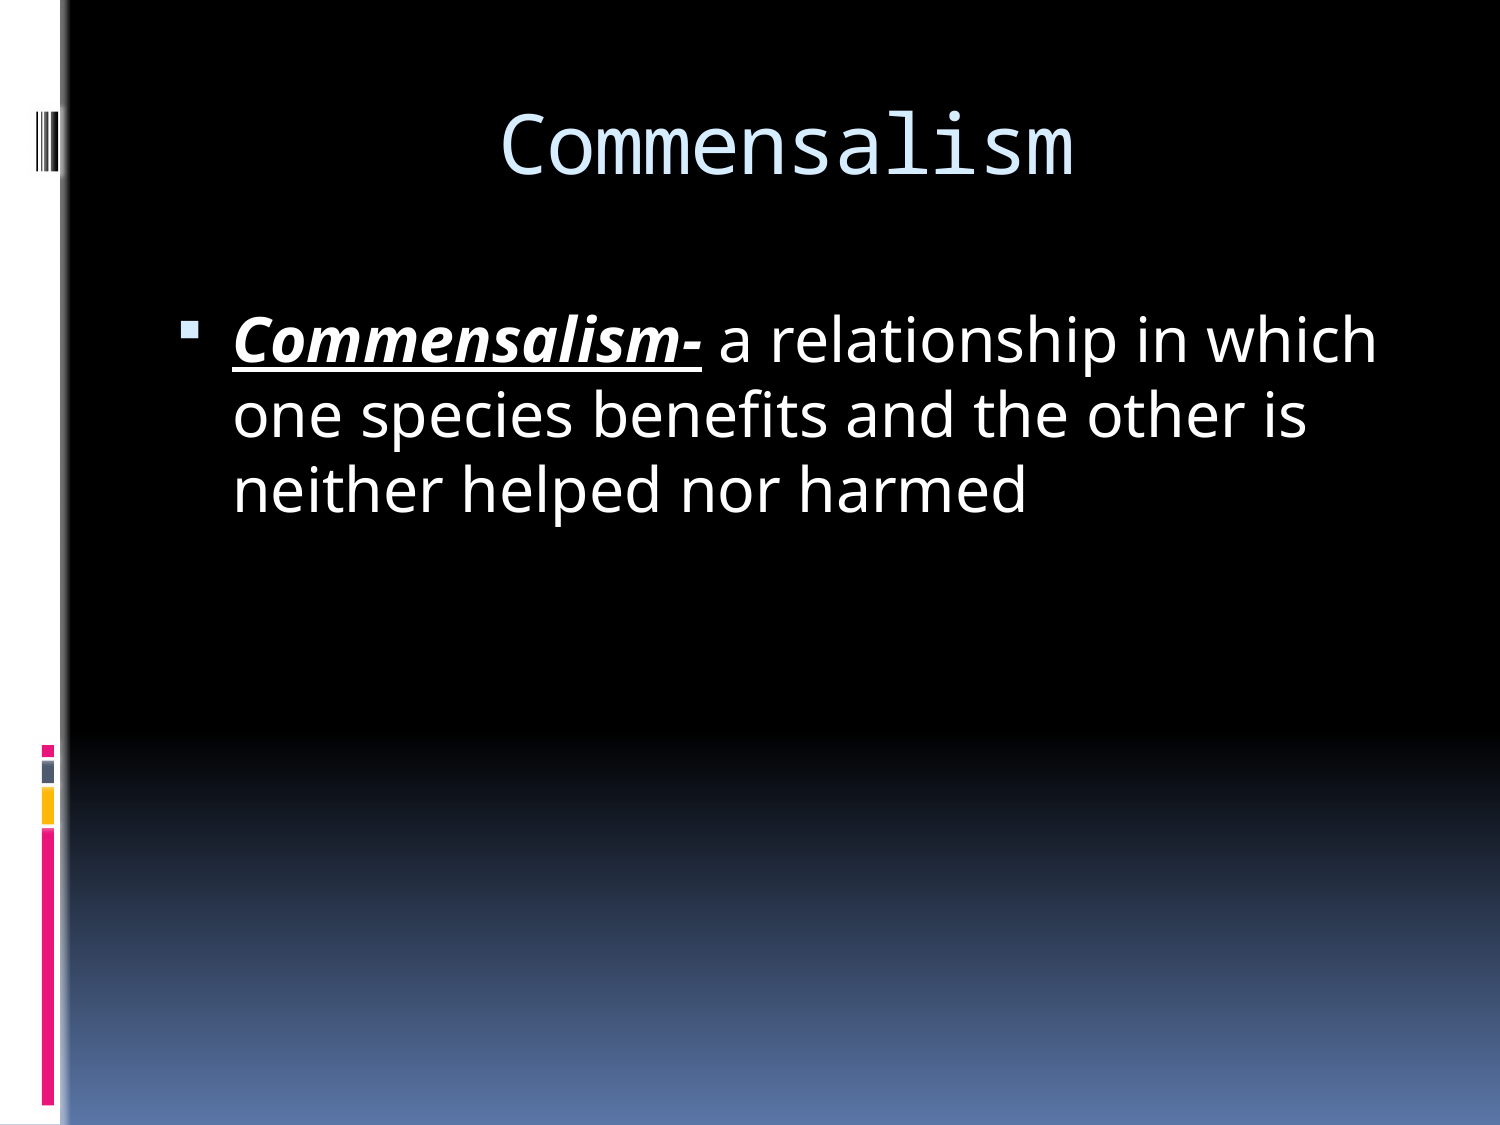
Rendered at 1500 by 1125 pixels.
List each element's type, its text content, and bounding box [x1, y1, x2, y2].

title Commensalism [150, 83, 1425, 234]
list Commensalism- a relationship in which one species benefits and the other is neither helped nor harmed [150, 292, 1425, 1043]
